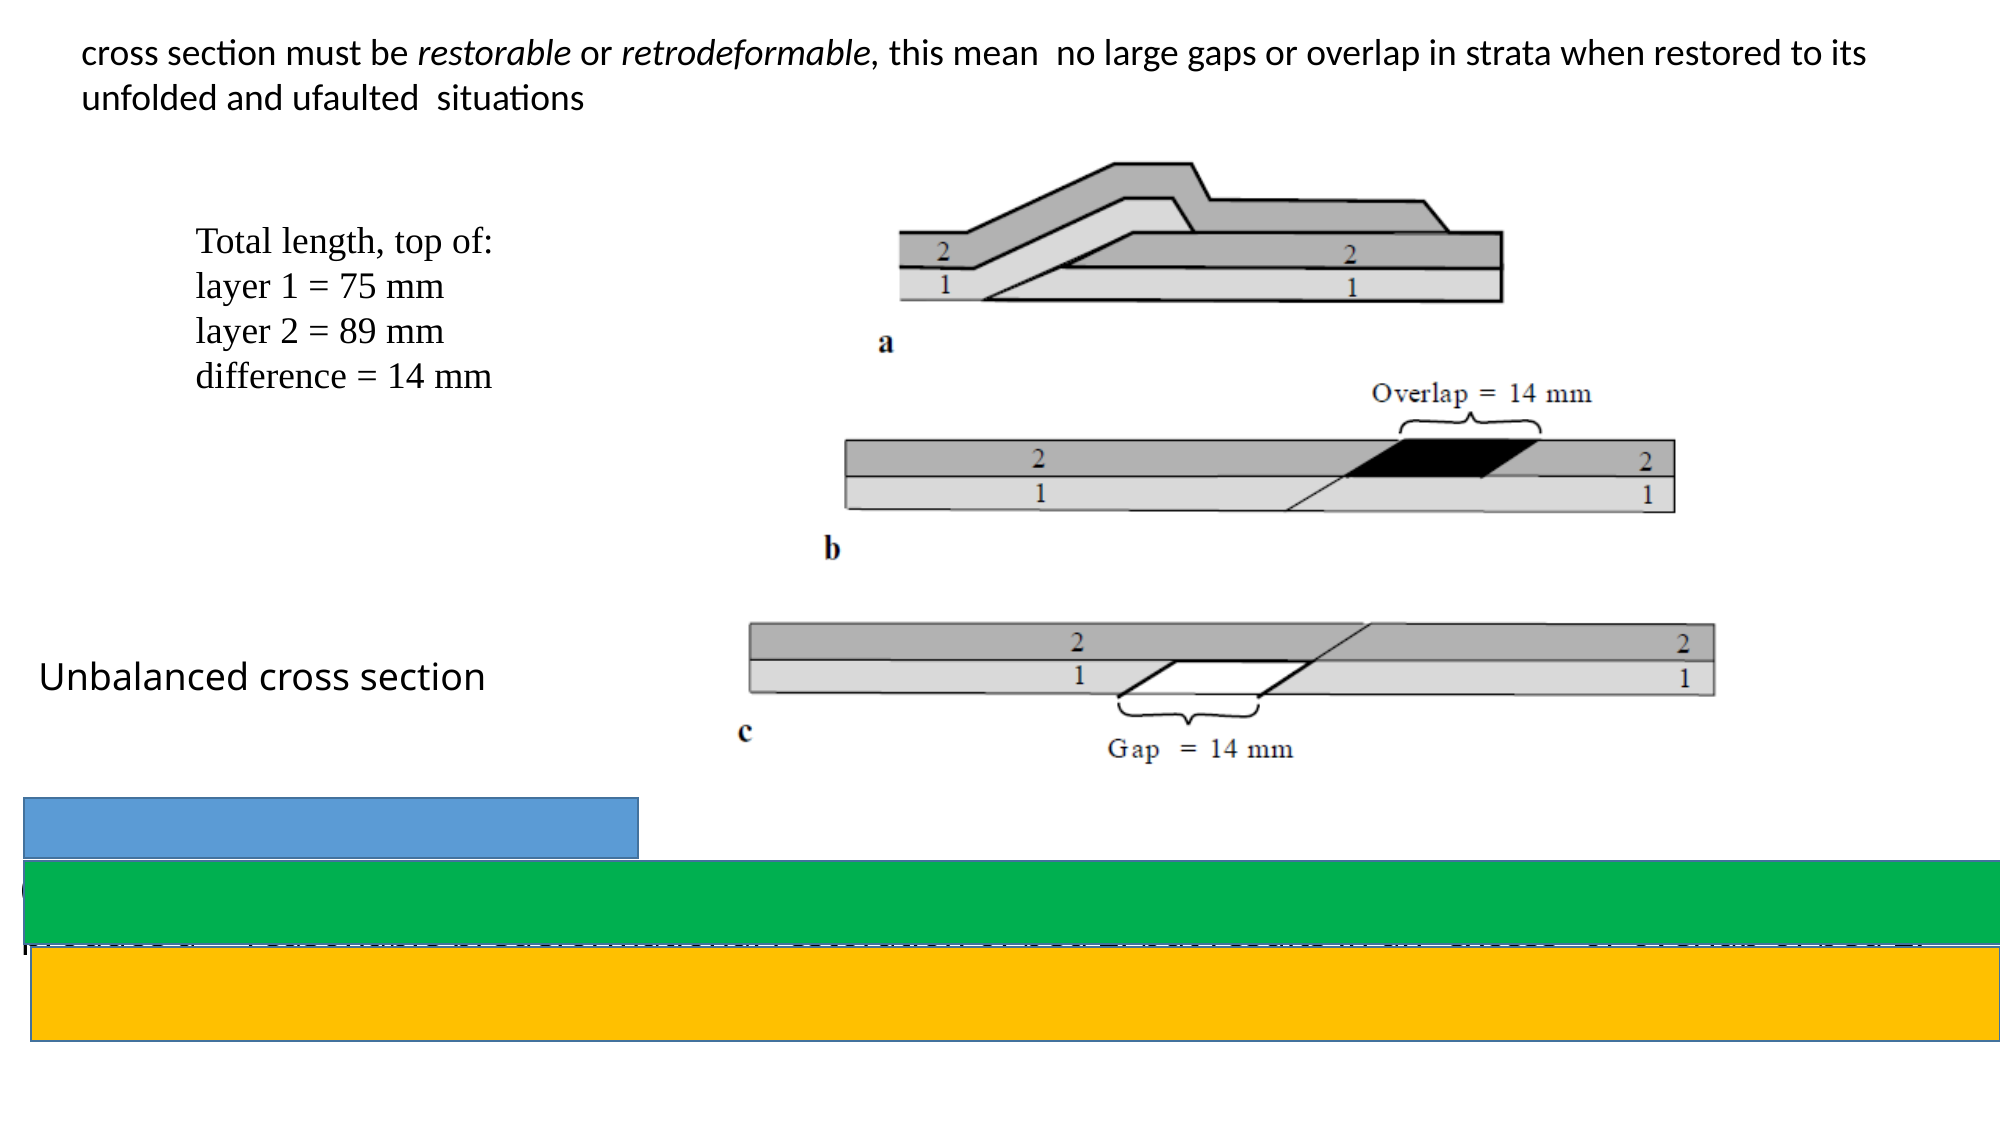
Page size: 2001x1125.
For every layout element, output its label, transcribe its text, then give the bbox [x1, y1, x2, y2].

text_box (a) Deformed-state cross section. [21, 793, 641, 854]
text_box cross section must be restorable or retrodeformable, this mean no large gaps or overlap in strata when restored to its unfolded and ufaulted situations [66, 20, 1979, 126]
picture [725, 116, 1754, 796]
text_box [23, 797, 639, 859]
text_box Total length, top of: layer 1 = 75 mm layer 2 = 89 mm difference = 14 mm [180, 209, 644, 404]
text_box (b) The removal of the slip along a thrust to restore bed 1 to its predeformational configuration does not produce a reasonable predeformational restoration of bed 2, but results in an ‘‘excess’’ or overlap of bed 2. (c) The restoration of bed 2 to a reasonable configuration results in a deficiency of bed 1, creating a gap. Thus, the deformed-state cross section is not viable. [5, 856, 2000, 1051]
text_box [30, 946, 2000, 1042]
text_box [23, 860, 2000, 945]
text_box Unbalanced cross section [23, 645, 502, 706]
